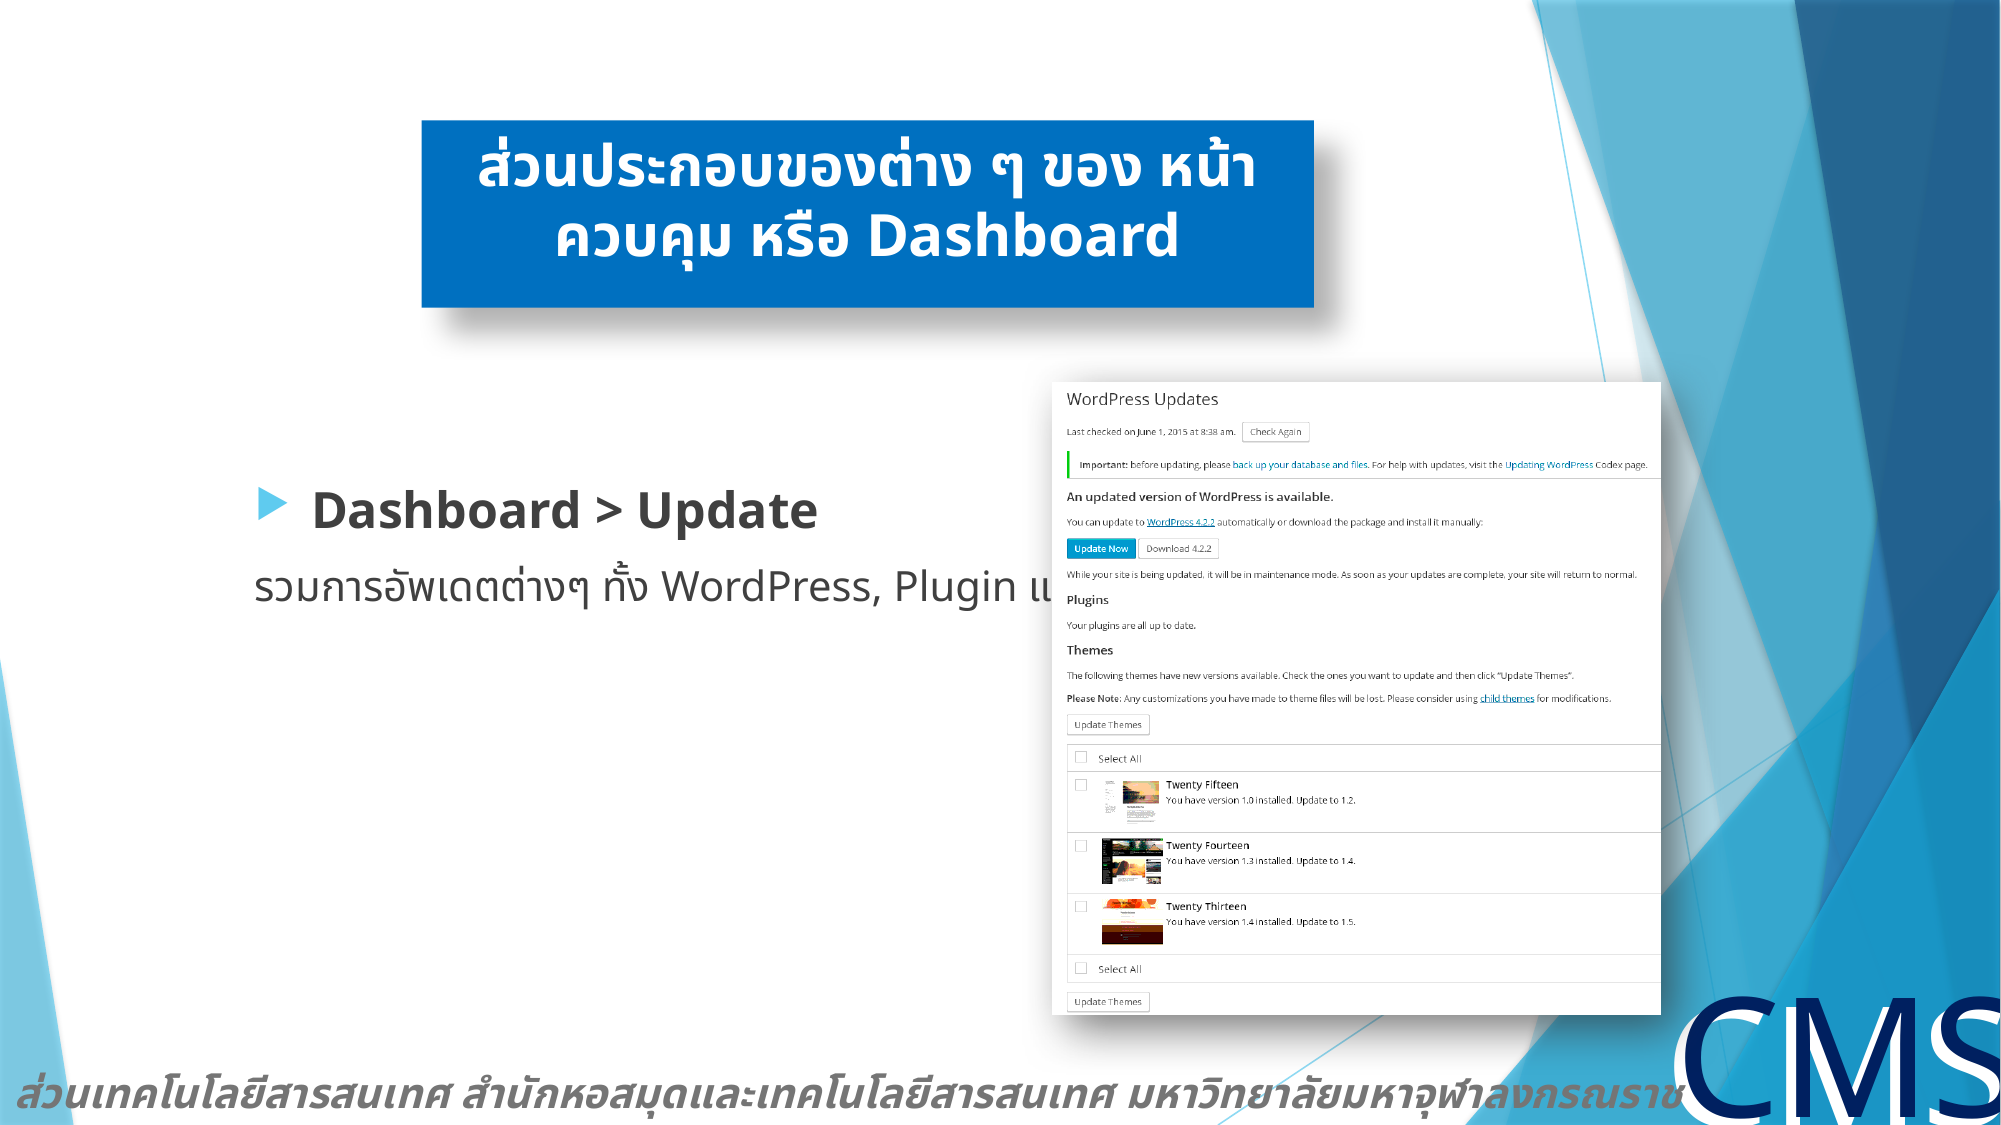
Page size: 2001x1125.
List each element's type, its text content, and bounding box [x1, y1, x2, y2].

list Dashboard > Update รวมการอัพเดตต่างๆ ทั้ง WordPress, Plugin และ Theme [239, 470, 1034, 790]
text_box ส่วนประกอบของต่าง ๆ ของ หน้าควบคุม หรือ Dashboard [421, 120, 1314, 308]
picture [1051, 381, 1661, 1015]
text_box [1649, 943, 2000, 1125]
text_box ส่วนเทคโนโลยีสารสนเทศ สำนักหอสมุดและเทคโนโลยีสารสนเทศ มหาวิทยาลัยมหาจุฬาลงกรณราชวิทยาลัย [0, 1059, 1644, 1125]
